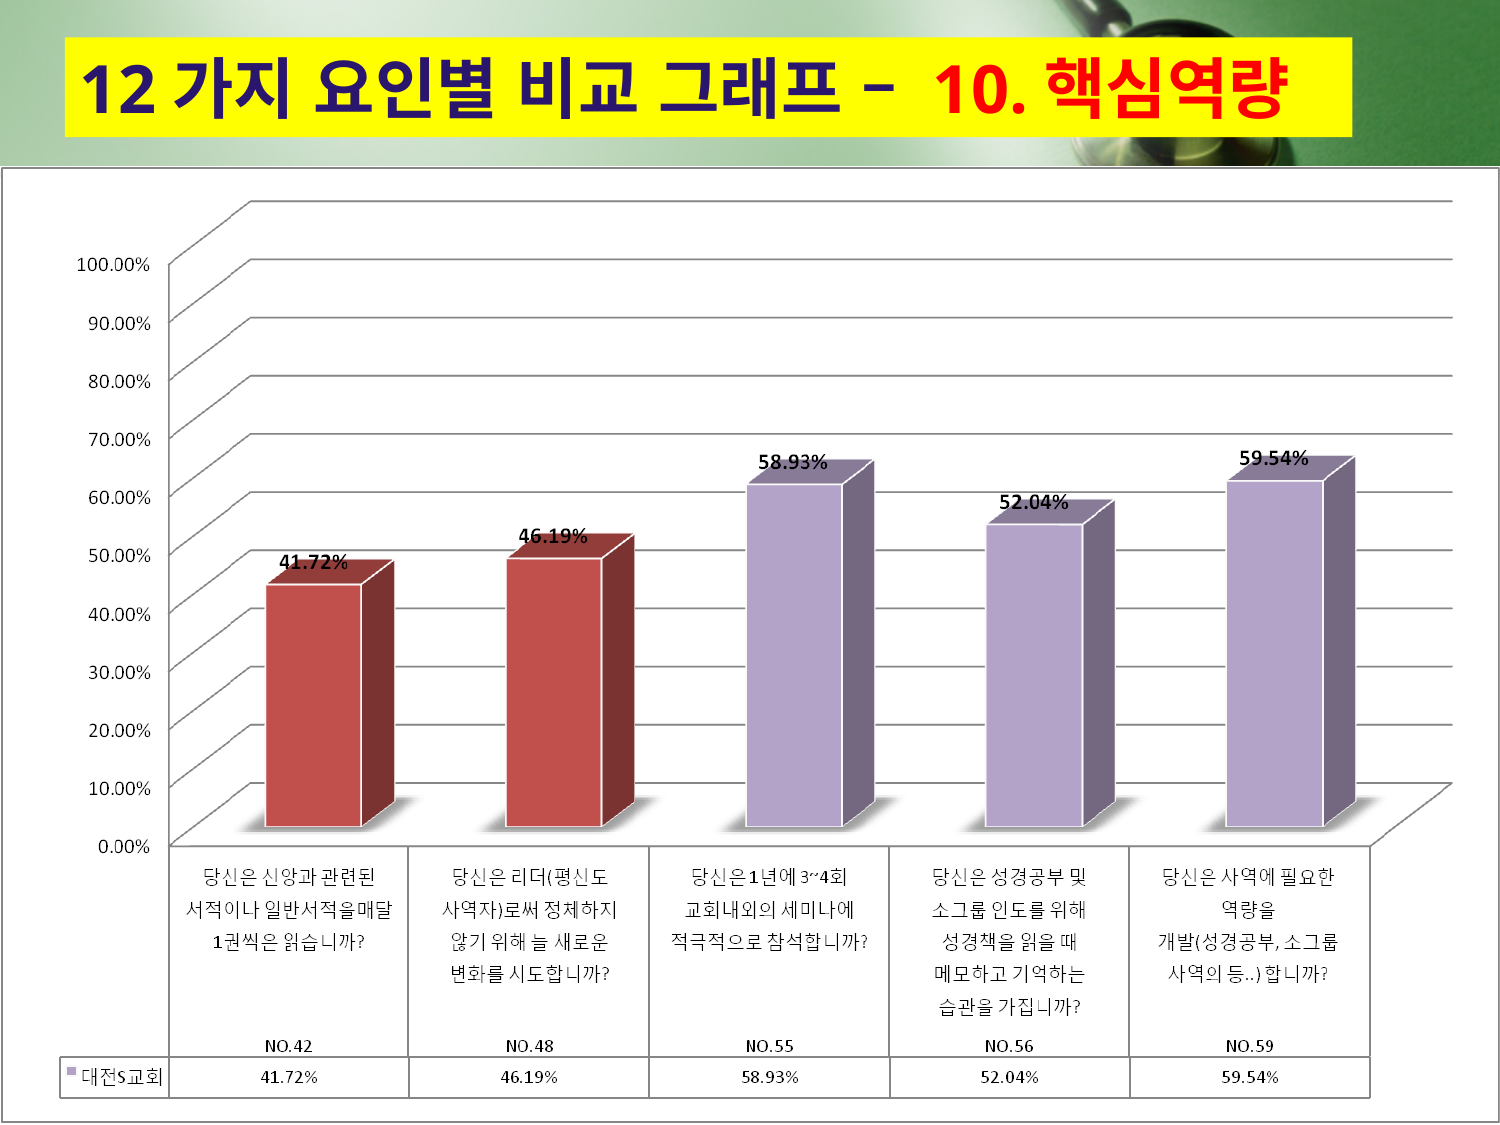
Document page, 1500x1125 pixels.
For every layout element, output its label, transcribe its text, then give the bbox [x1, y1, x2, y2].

title 12가지 요인별 비교 그래프 – 10.핵심역량 [64, 75, 1353, 138]
picture [0, 75, 1500, 1125]
text_box [0, 0, 1500, 75]
